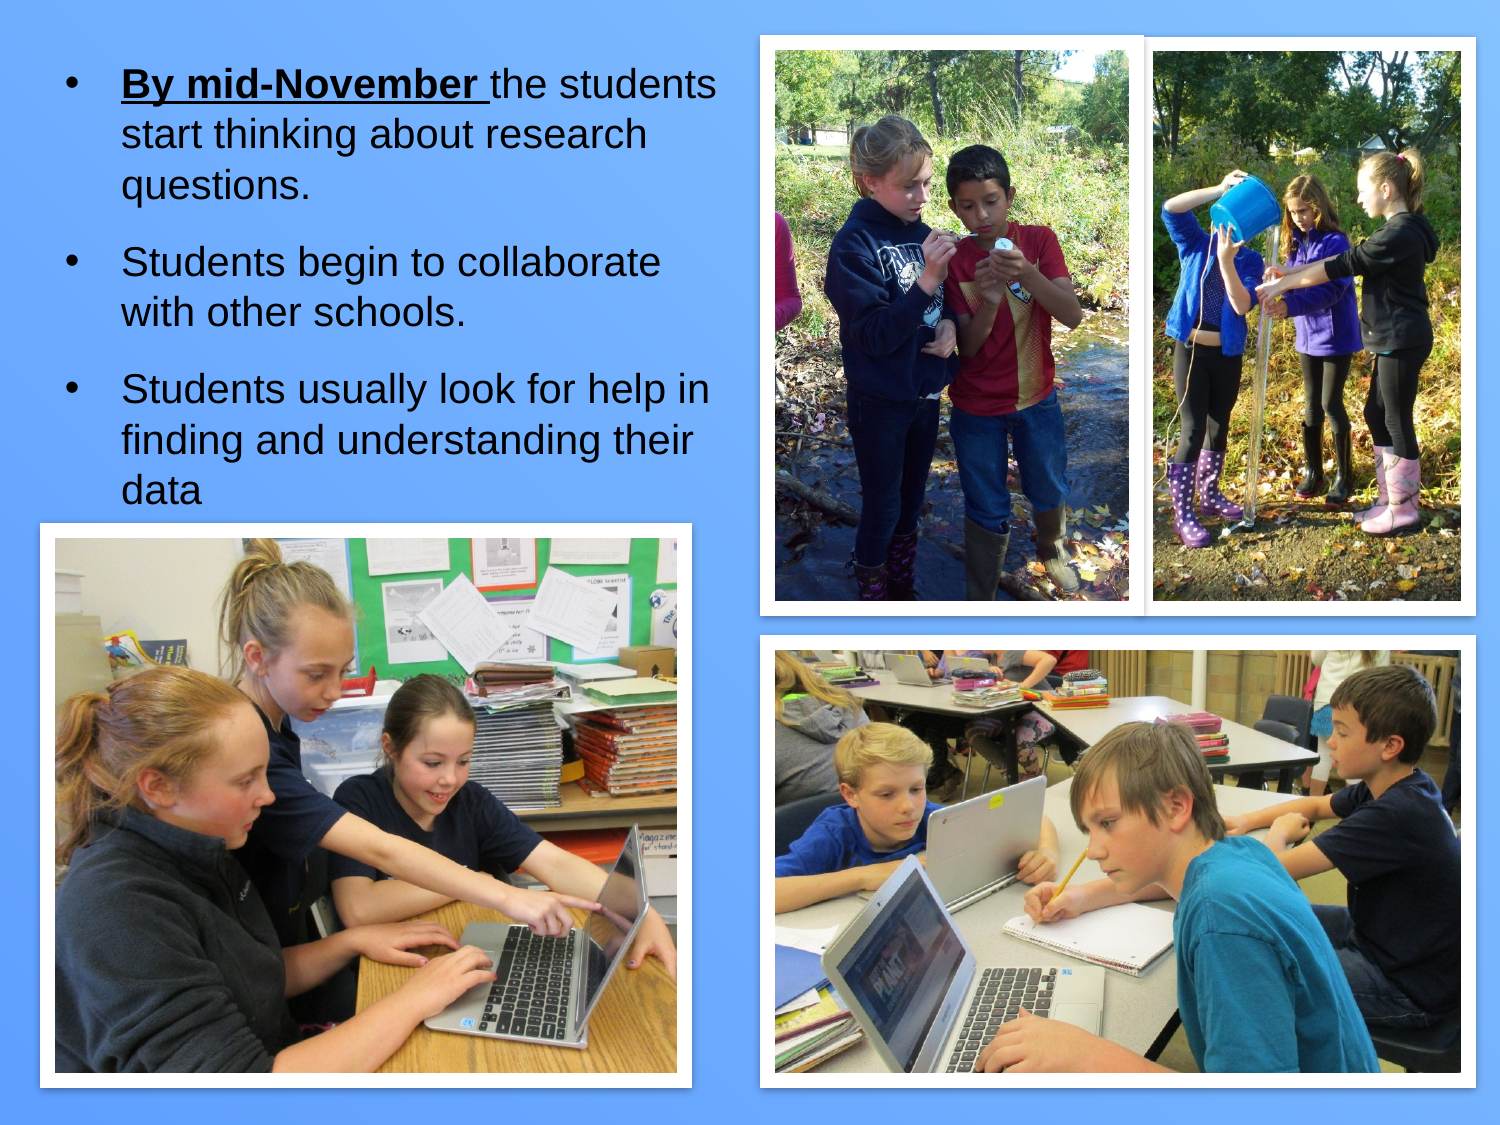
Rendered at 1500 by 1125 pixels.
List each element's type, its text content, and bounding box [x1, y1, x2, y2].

text_box By mid-November the students start thinking about research questions. Students begin to collaborate with other schools. Students usually look for help in finding and understanding their data [50, 49, 750, 520]
picture [1152, 50, 1462, 602]
picture [774, 649, 1462, 1074]
picture [54, 537, 678, 1074]
picture [774, 49, 1130, 602]
